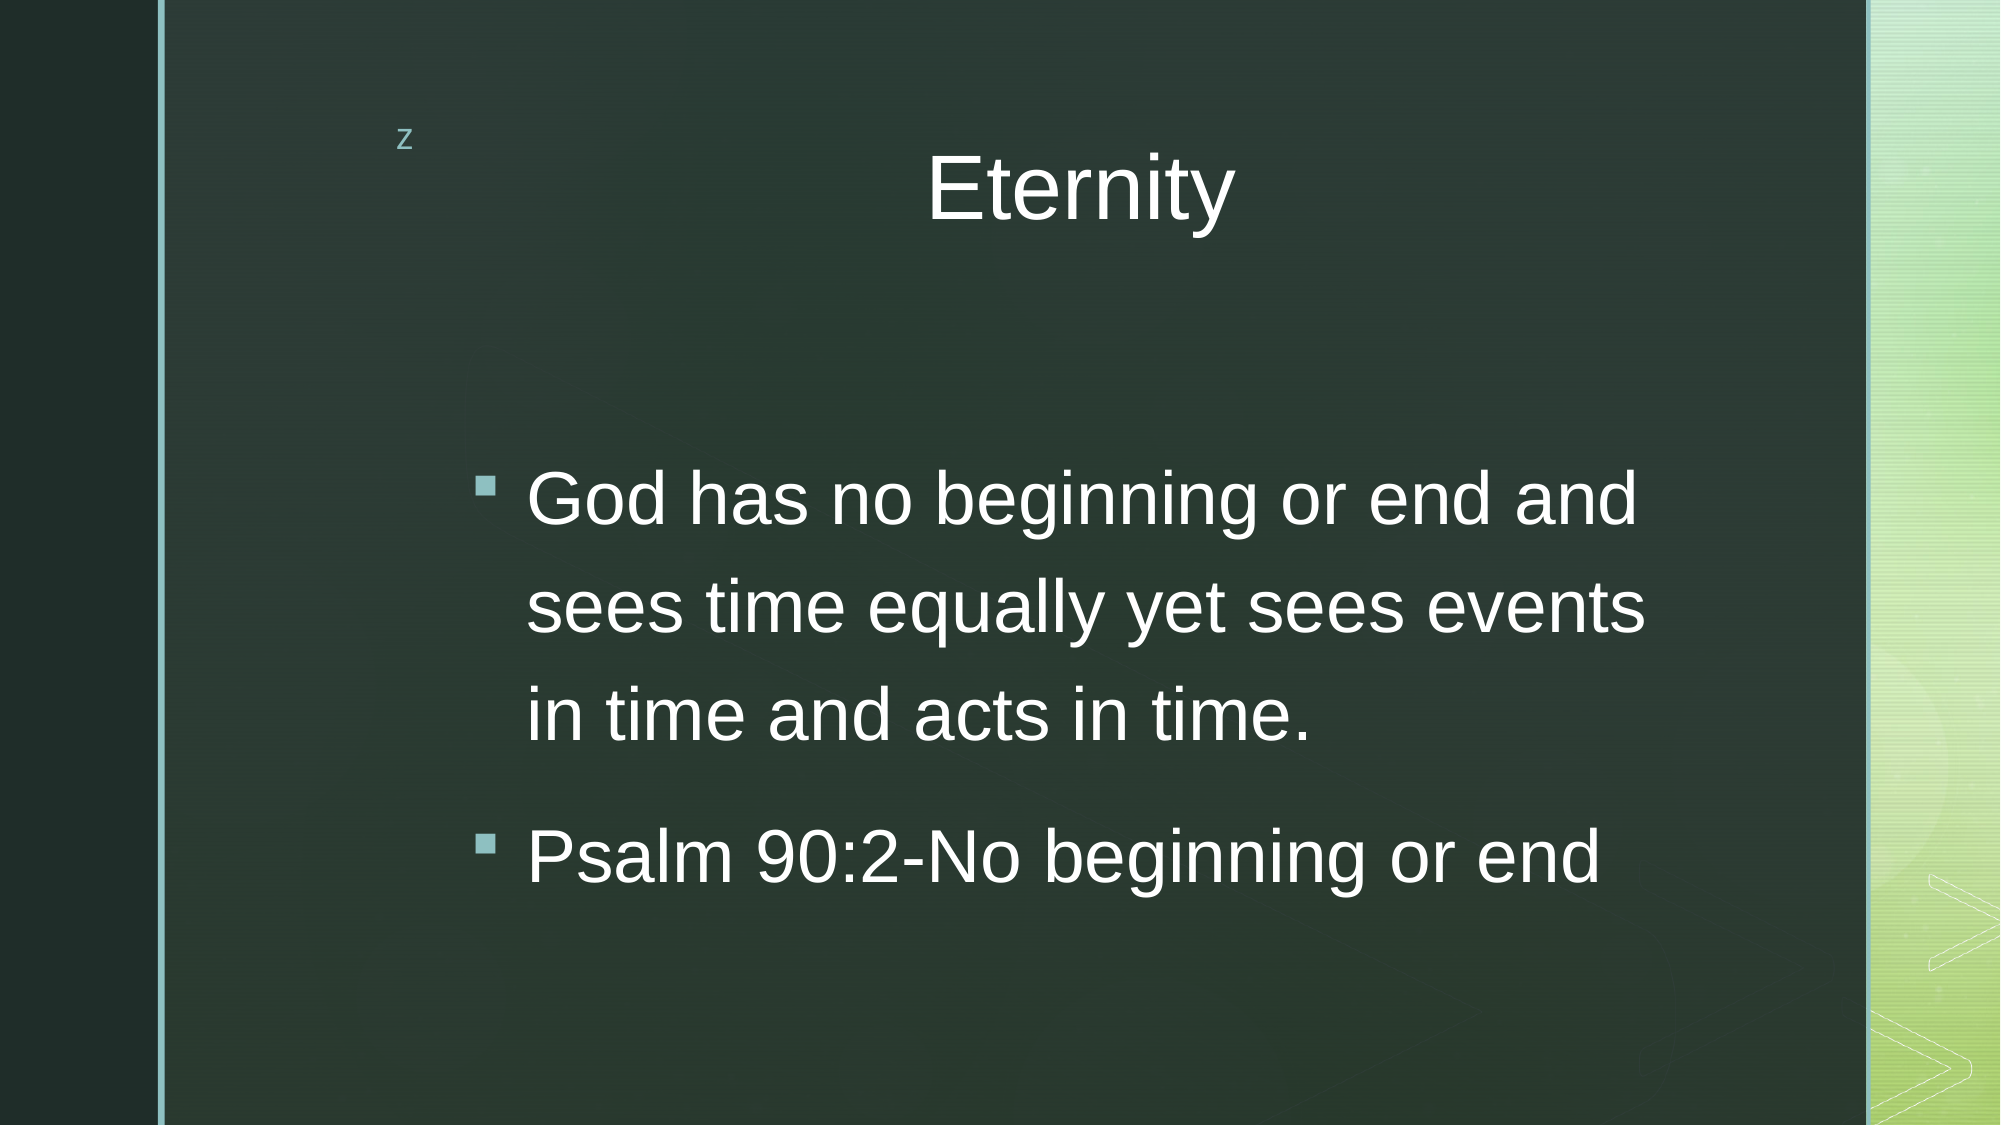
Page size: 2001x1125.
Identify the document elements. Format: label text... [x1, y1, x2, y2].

list God has no beginning or end and sees time equally yet sees events in time and acts in time. Psalm 90:2-No beginning or end [454, 336, 1734, 993]
title Eternity [428, 132, 1734, 310]
picture [1871, 0, 2001, 1125]
